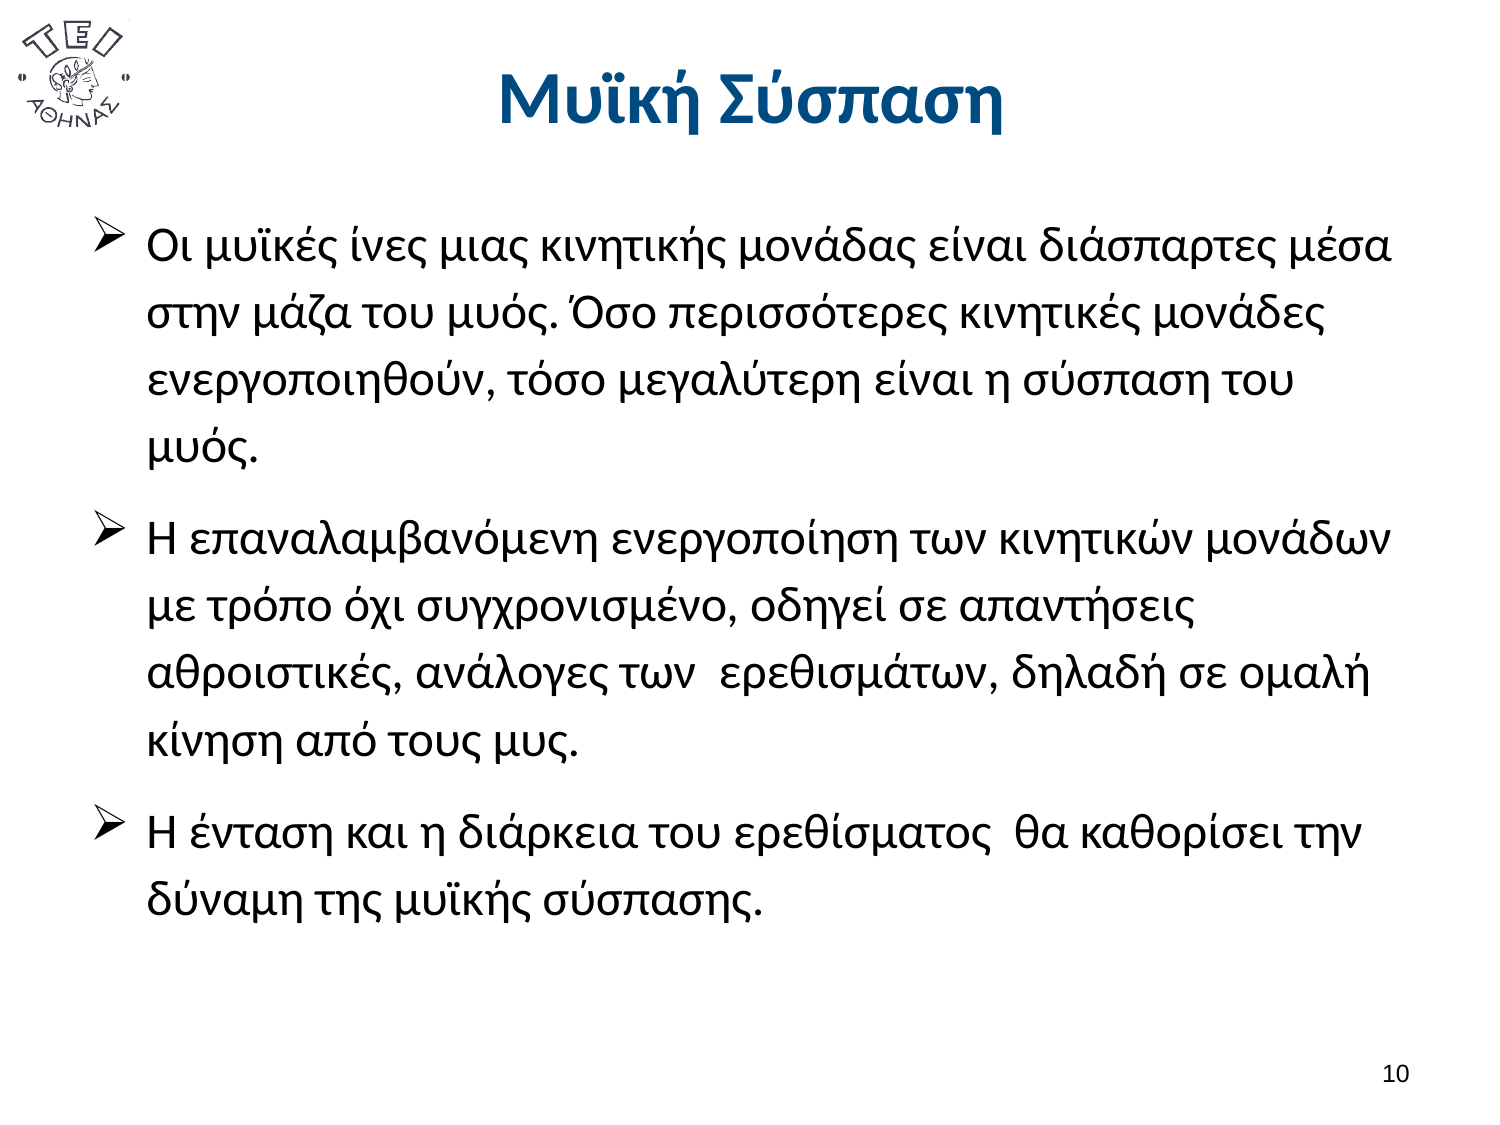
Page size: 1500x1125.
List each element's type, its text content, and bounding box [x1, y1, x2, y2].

title Μυϊκή Σύσπαση [76, 19, 1427, 169]
slide_number 9 [1074, 1042, 1425, 1103]
picture [17, 19, 76, 133]
list Οι μυϊκές ίνες μιας κινητικής μονάδας είναι διάσπαρτες μέσα στην μάζα του μυός. Όσο περισσότερες κινητικές μονάδες ενεργοποιηθούν, τόσο μεγαλύτερη είναι η σύσπαση του μυός. Η επαναλαμβανόμενη ενεργοποίηση των κινητικών μονάδων με τρόπο όχι συγχρονισμένο, οδηγεί σε απαντήσεις αθροιστικές, ανάλογες των ερεθισμάτων, δηλαδή σε ομαλή κίνηση από τους μυς. Η ένταση και η διάρκεια του ερεθίσματος θα καθορίσει την δύναμη της μυϊκής σύσπασης. [75, 196, 1425, 1024]
